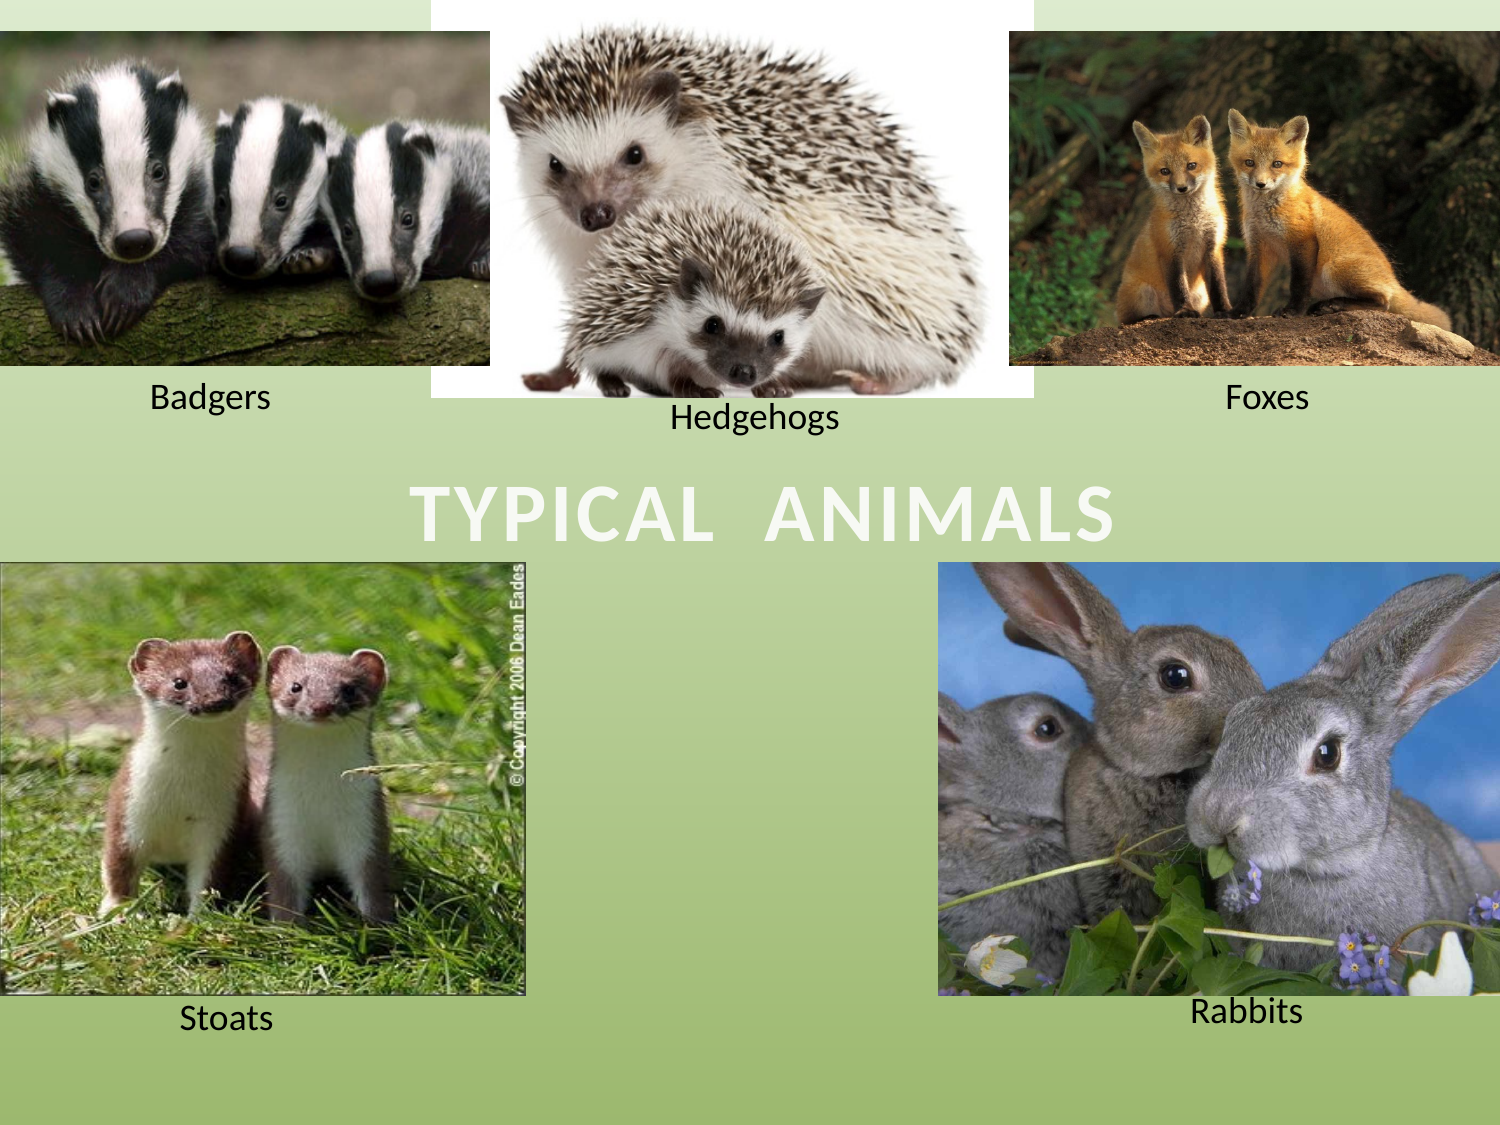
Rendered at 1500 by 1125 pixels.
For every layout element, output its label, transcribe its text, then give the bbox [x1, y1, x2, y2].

picture [938, 562, 1500, 996]
picture [0, 562, 526, 996]
text_box TYPICAL ANIMALS [394, 450, 1171, 566]
text_box Hedgehogs [655, 407, 1010, 445]
text_box Foxes [1210, 374, 1435, 425]
text_box Badgers [134, 374, 490, 425]
text_box Stoats [164, 1004, 460, 1046]
text_box Rabbits [1175, 1003, 1500, 1039]
picture [0, 0, 1500, 398]
